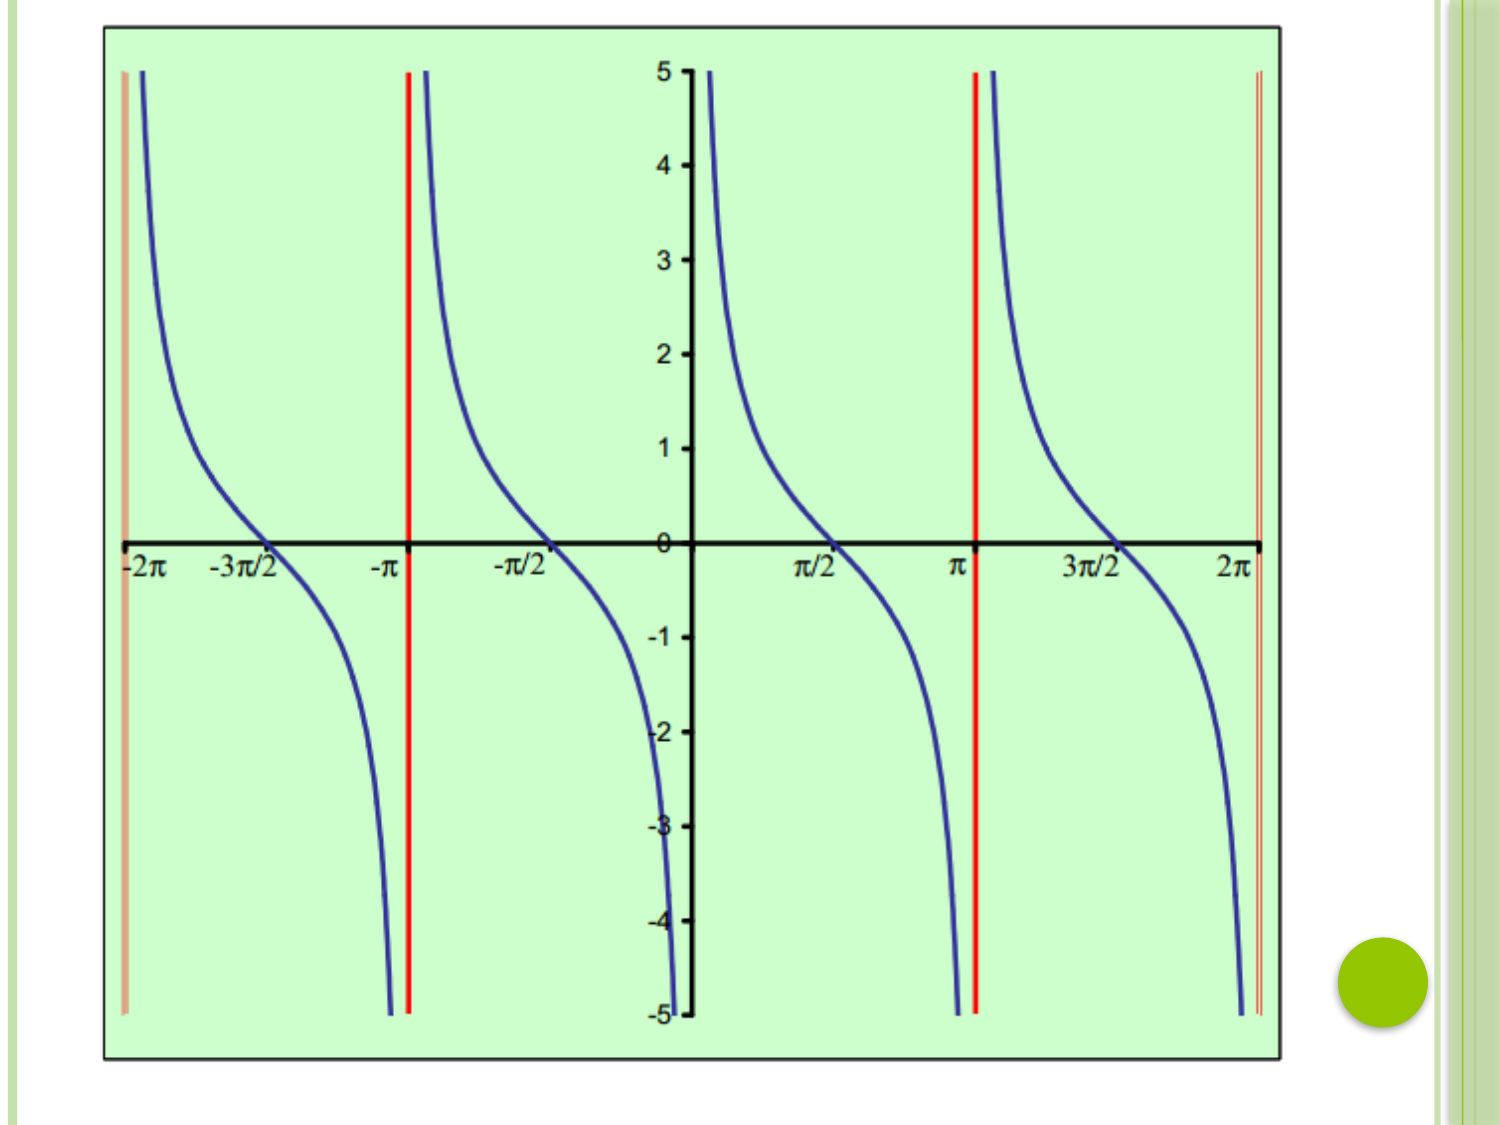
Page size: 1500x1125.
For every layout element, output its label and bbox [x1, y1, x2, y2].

picture [28, 3, 1330, 1096]
